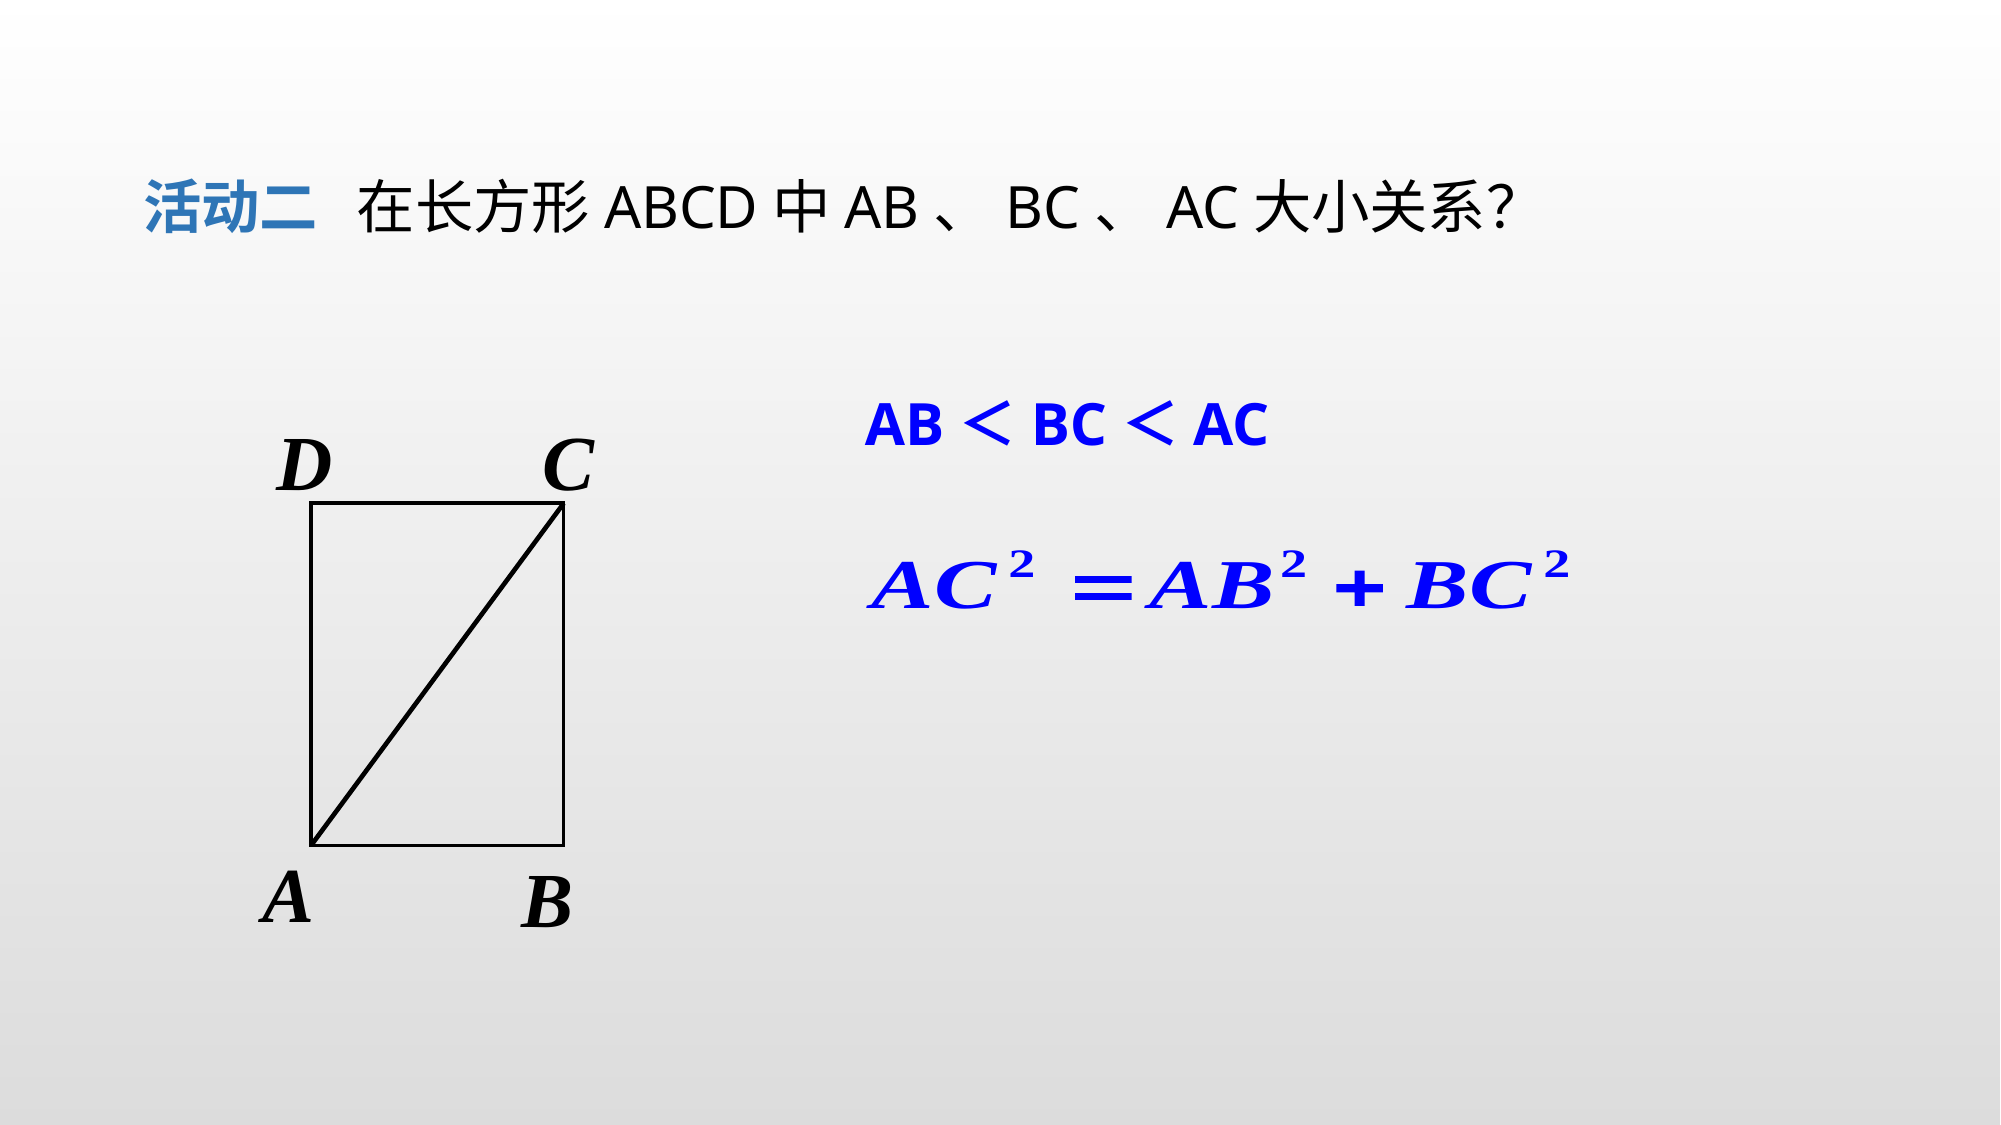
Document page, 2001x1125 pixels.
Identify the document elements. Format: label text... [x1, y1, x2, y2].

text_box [850, 532, 1591, 627]
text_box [247, 404, 780, 953]
text_box 活动二 在长方形ABCD中AB、BC、AC大小关系？ [128, 162, 1791, 248]
text_box AB＜BC＜AC [850, 380, 1512, 465]
